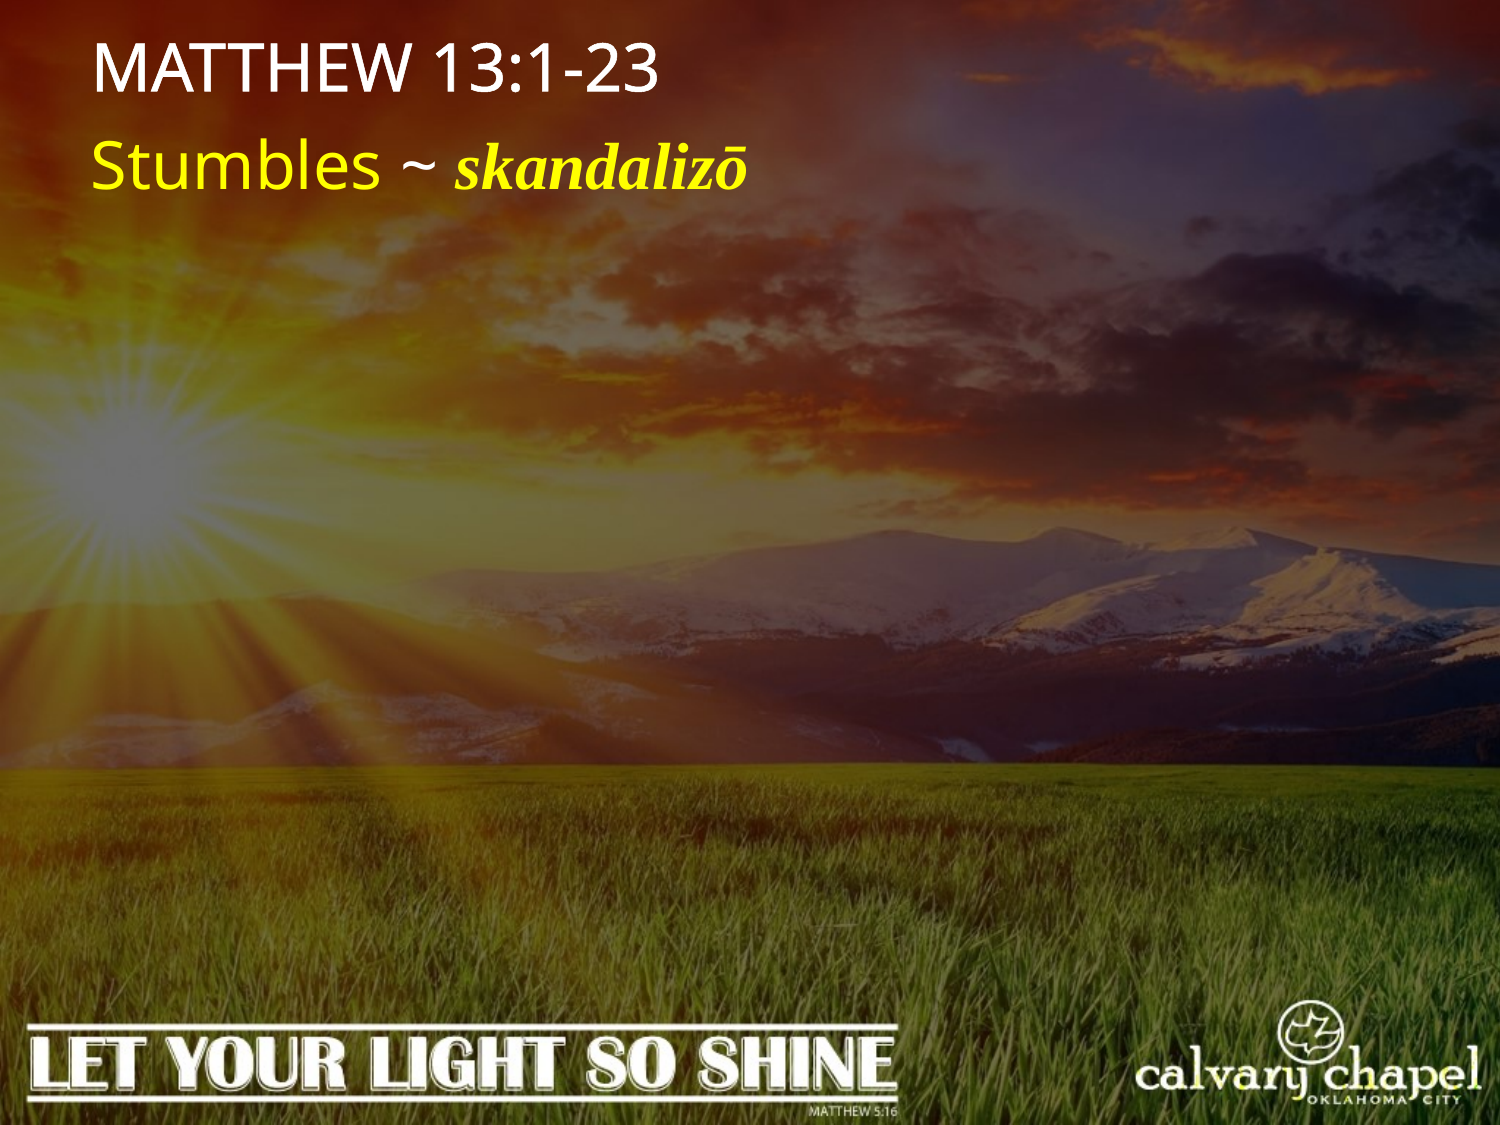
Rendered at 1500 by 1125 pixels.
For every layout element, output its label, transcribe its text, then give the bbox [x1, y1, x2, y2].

picture [0, 0, 1500, 1125]
text_box MATTHEW 13:1-23 [75, 17, 1354, 112]
text_box Stumbles ~ skandalizō [75, 115, 1421, 210]
